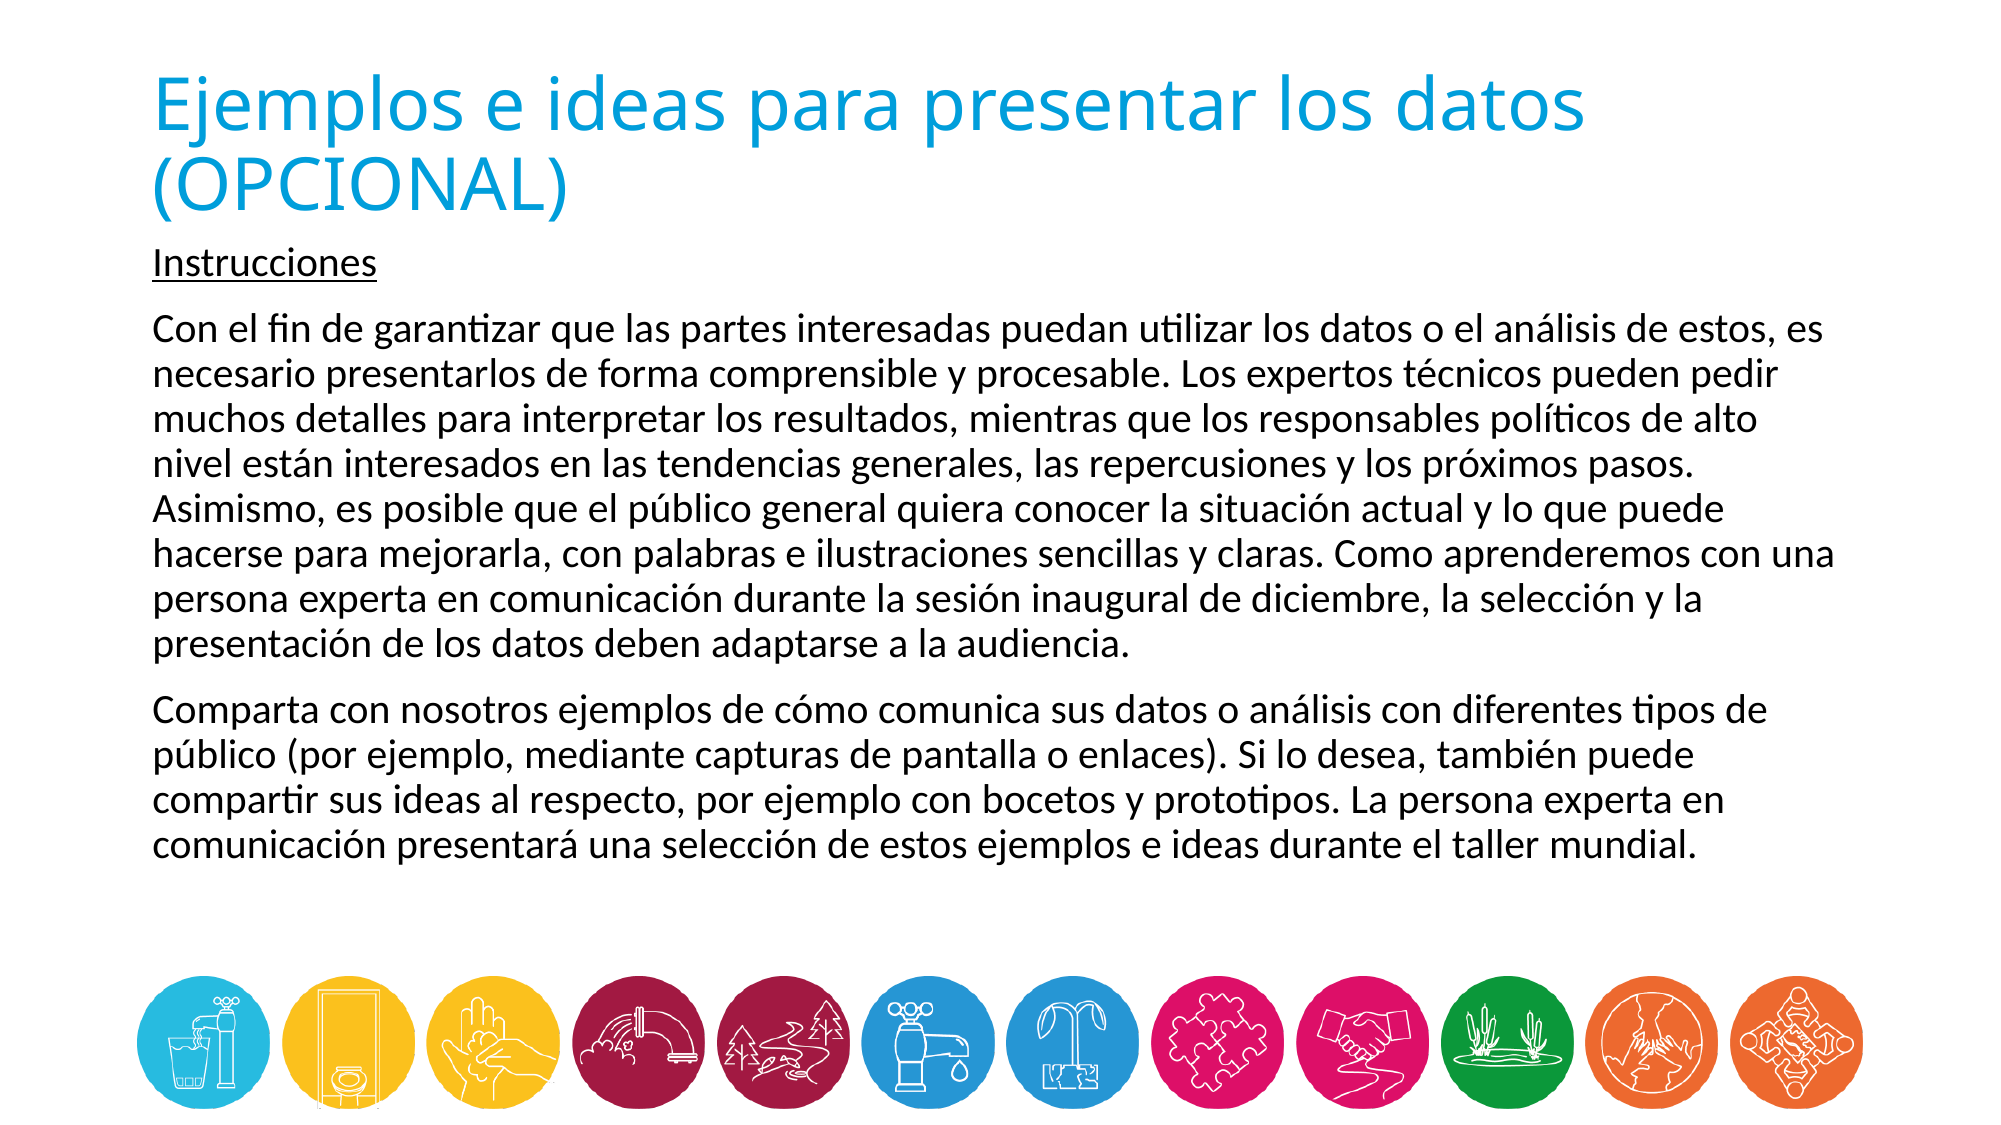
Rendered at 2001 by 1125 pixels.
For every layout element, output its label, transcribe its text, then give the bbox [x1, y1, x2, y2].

picture [1151, 977, 1284, 1109]
picture [572, 977, 705, 1109]
picture [1585, 977, 1718, 1109]
picture [1006, 977, 1139, 1109]
picture [1296, 977, 1429, 1109]
title Ejemplos e ideas para presentar los datos (OPCIONAL) [137, 59, 1863, 233]
picture [426, 977, 560, 1109]
picture [137, 977, 270, 1109]
picture [861, 977, 995, 1109]
picture [717, 977, 850, 1109]
picture [282, 977, 415, 1109]
picture [1441, 977, 1574, 1109]
picture [1730, 977, 1863, 1109]
list Instrucciones Con el fin de garantizar que las partes interesadas puedan utilizar los datos o el análisis de estos, es necesario presentarlos de forma comprensible y procesable. Los expertos técnicos pueden pedir muchos detalles para interpretar los resultados, mientras que los responsables políticos de alto nivel están interesados en las tendencias generales, las repercusiones y los próximos pasos. Asimismo, es posible que el público general quiera conocer la situación actual y lo que puede hacerse para mejorarla, con palabras e ilustraciones sencillas y claras. Como aprenderemos con una persona experta en comunicación durante la sesión inaugural de diciembre, la selección y la presentación de los datos deben adaptarse a la audiencia. Comparta con nosotros ejemplos de cómo comunica sus datos o análisis con diferentes tipos de público (por ejemplo, mediante capturas de pantalla o enlaces). Si lo desea, también puede compartir sus ideas al respecto, por ejemplo con bocetos y prototipos. La persona experta en comunicación presentará una selección de estos ejemplos e ideas durante el taller mundial. [137, 233, 1863, 977]
